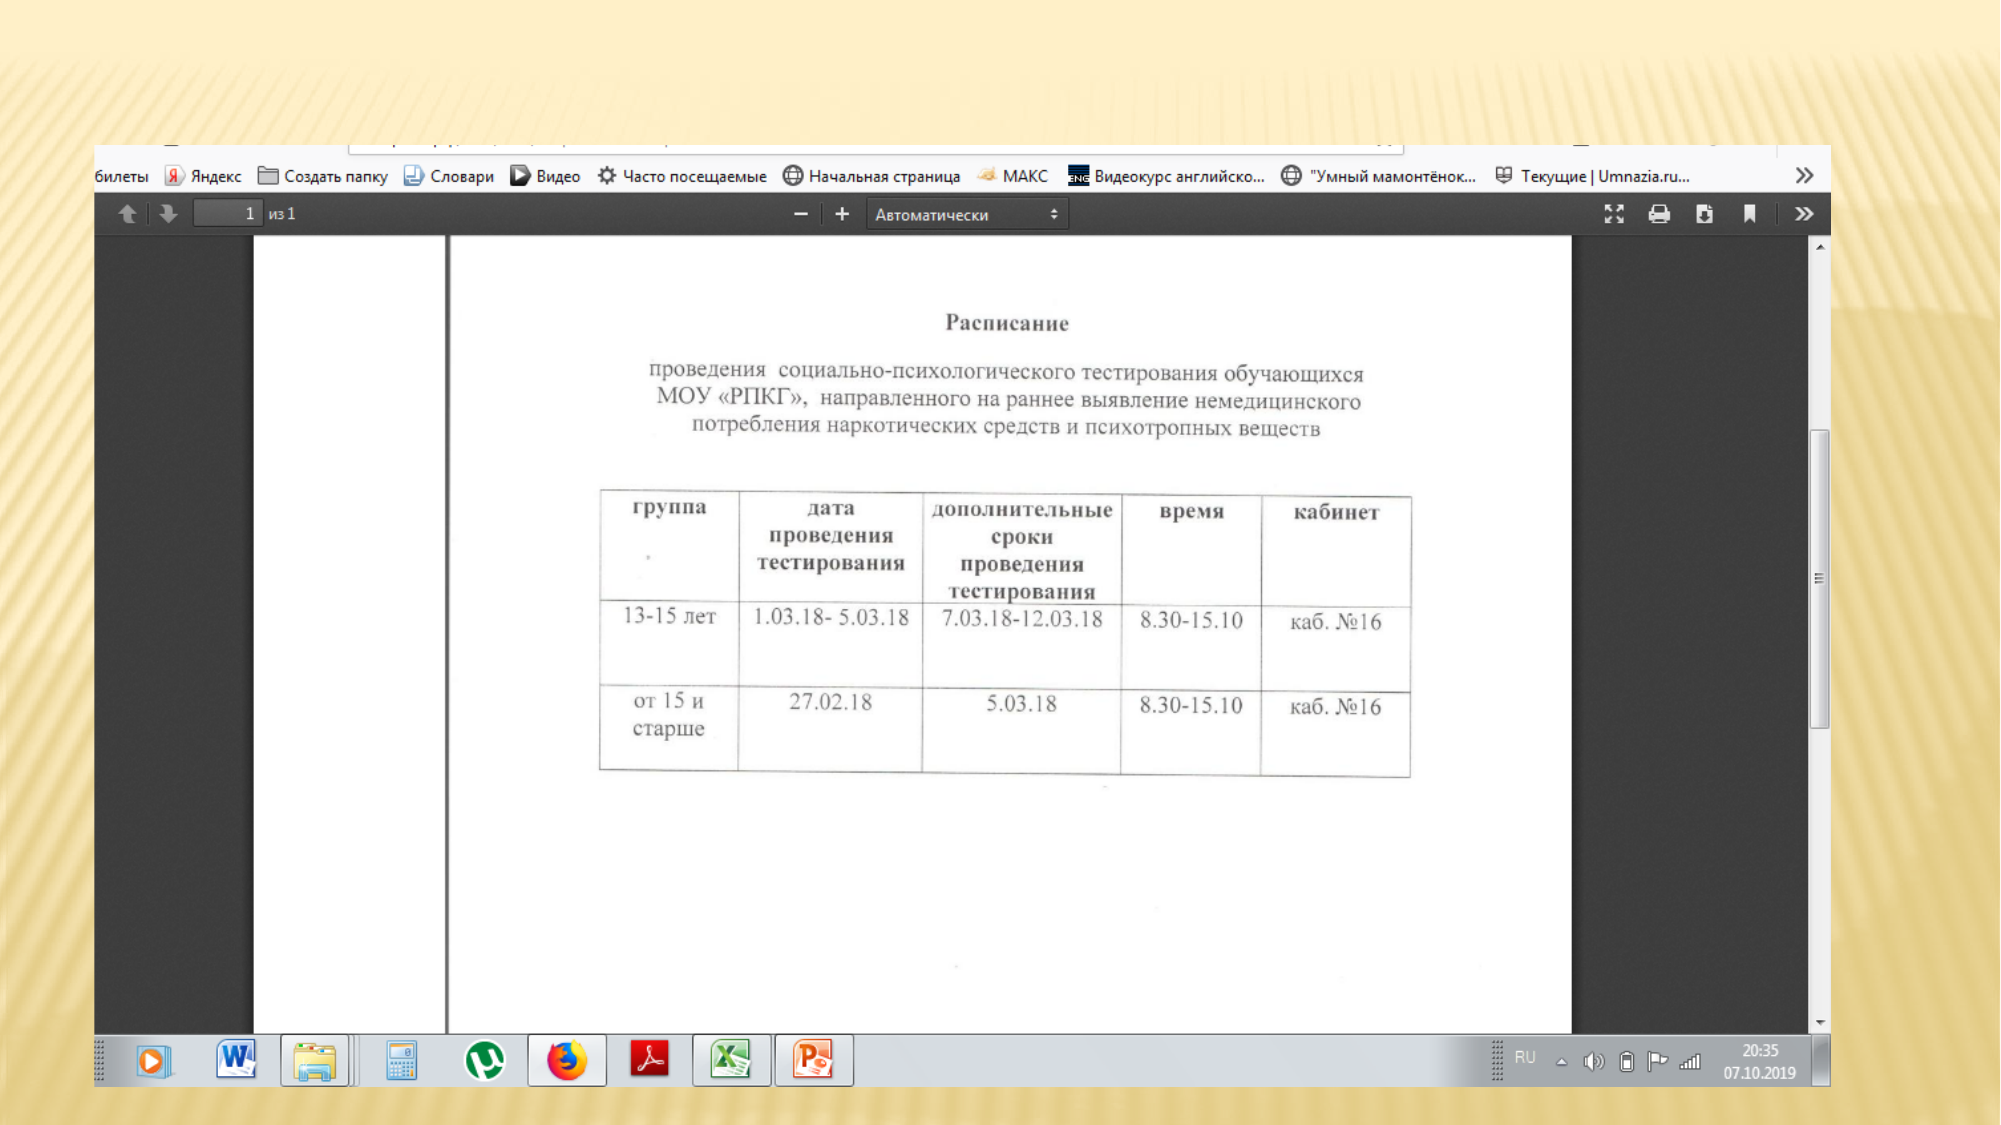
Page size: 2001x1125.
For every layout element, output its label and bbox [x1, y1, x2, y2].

picture [94, 145, 1832, 1087]
